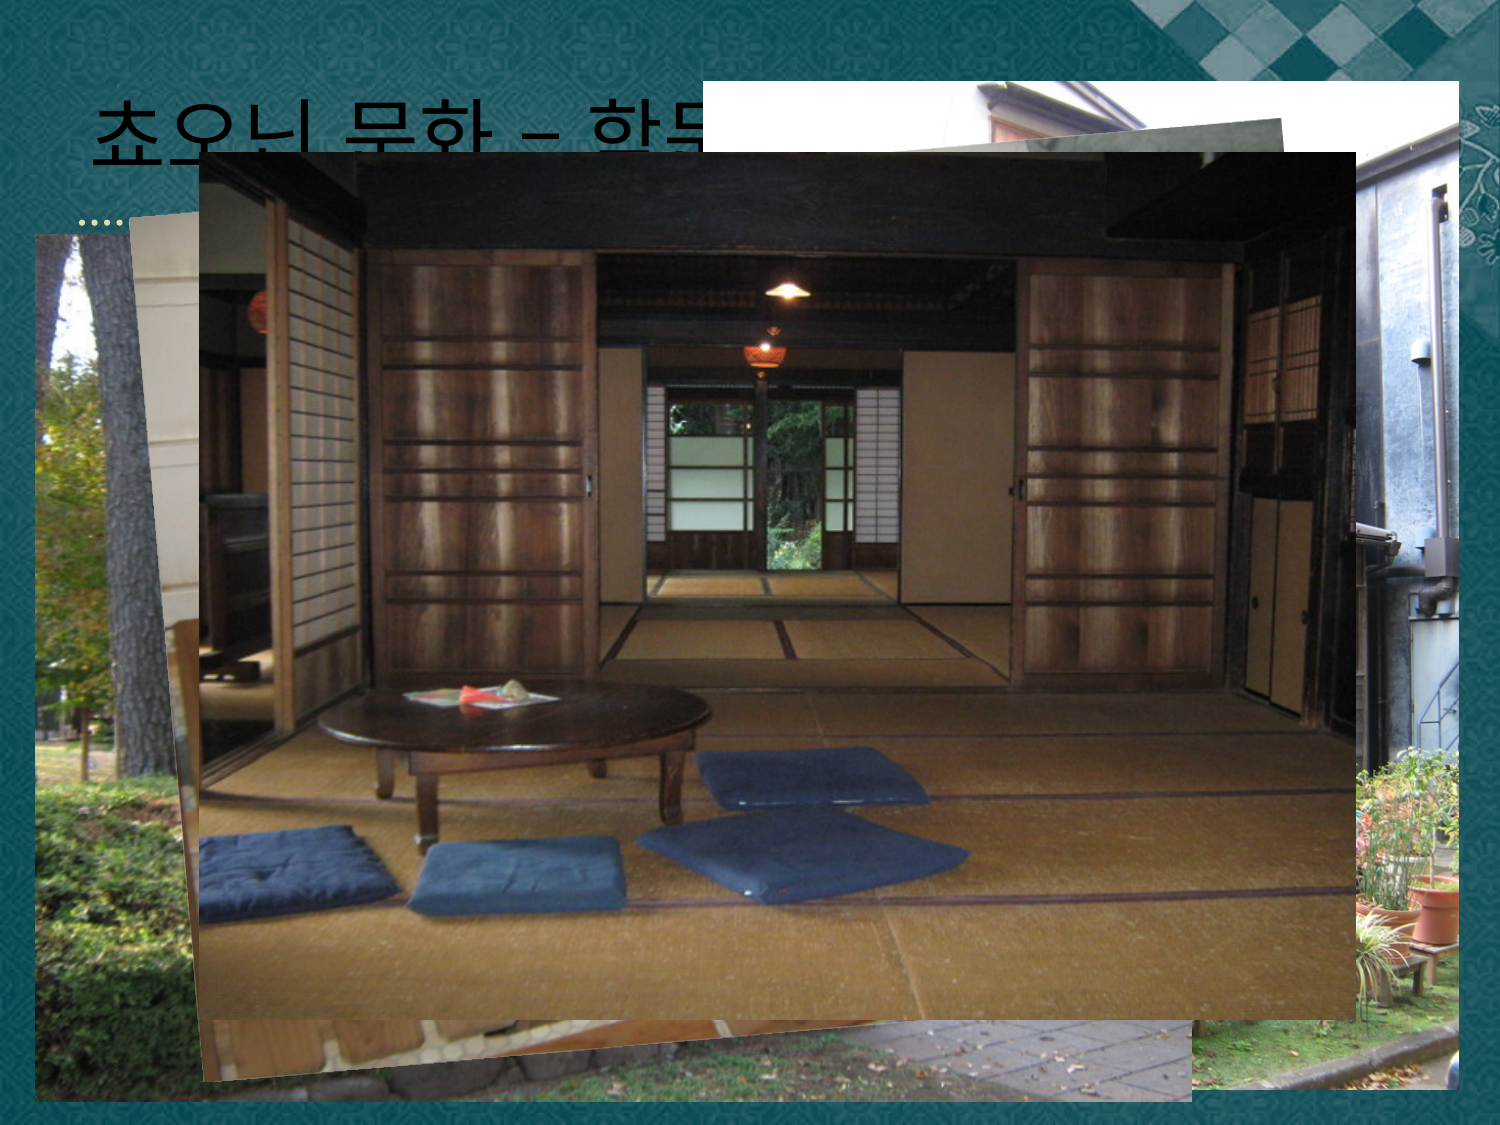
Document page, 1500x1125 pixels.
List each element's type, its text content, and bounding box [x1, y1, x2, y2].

picture [35, 81, 1459, 1102]
title 쵸오닌 문화 – 학문 [75, 58, 1196, 211]
